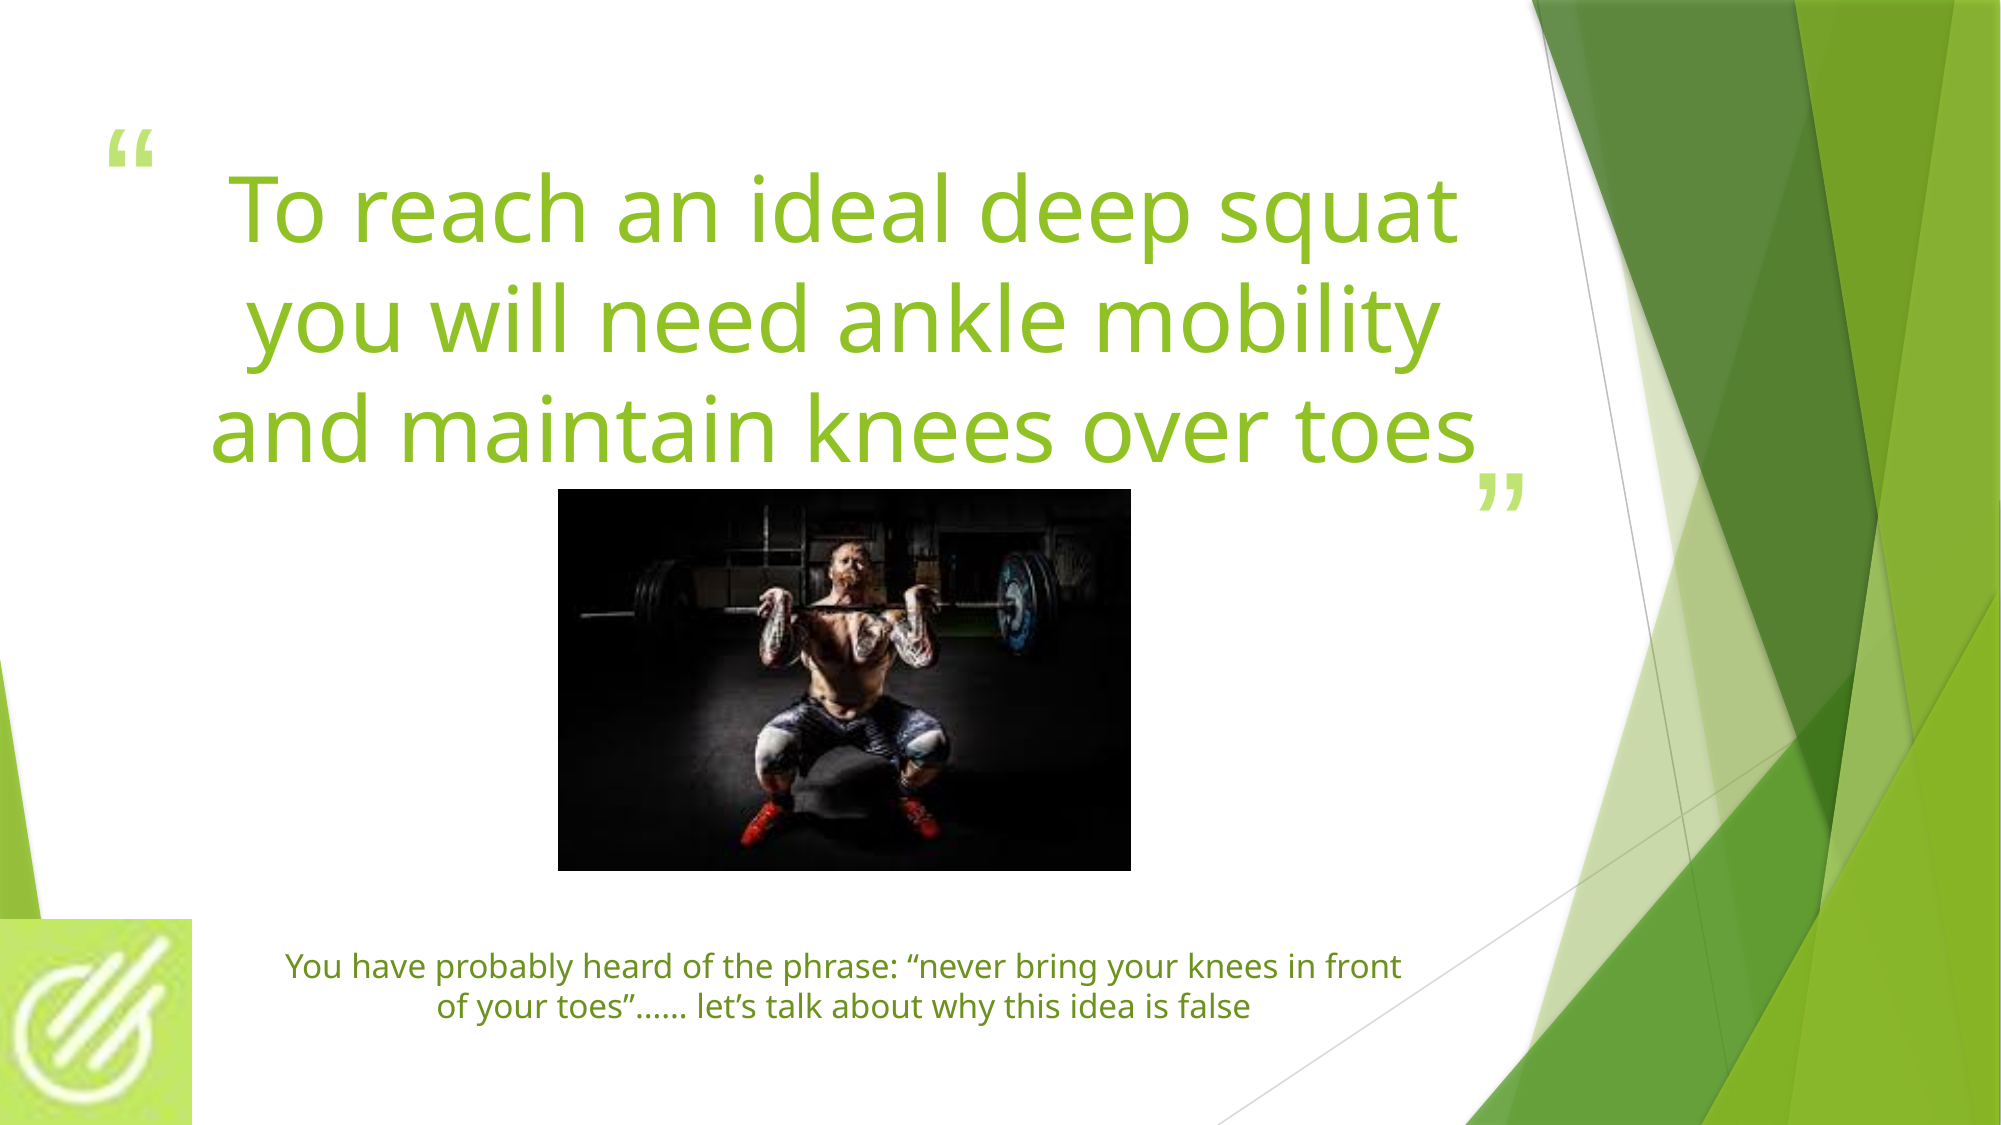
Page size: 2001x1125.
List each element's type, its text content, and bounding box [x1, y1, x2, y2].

picture [557, 489, 1132, 872]
list You have probably heard of the phrase: “never bring your knees in front of your toes”…… let’s talk about why this idea is false [251, 954, 1438, 1017]
title To reach an ideal deep squat you will need ankle mobility and maintain knees over toes [180, 67, 1509, 564]
picture [0, 919, 192, 1125]
